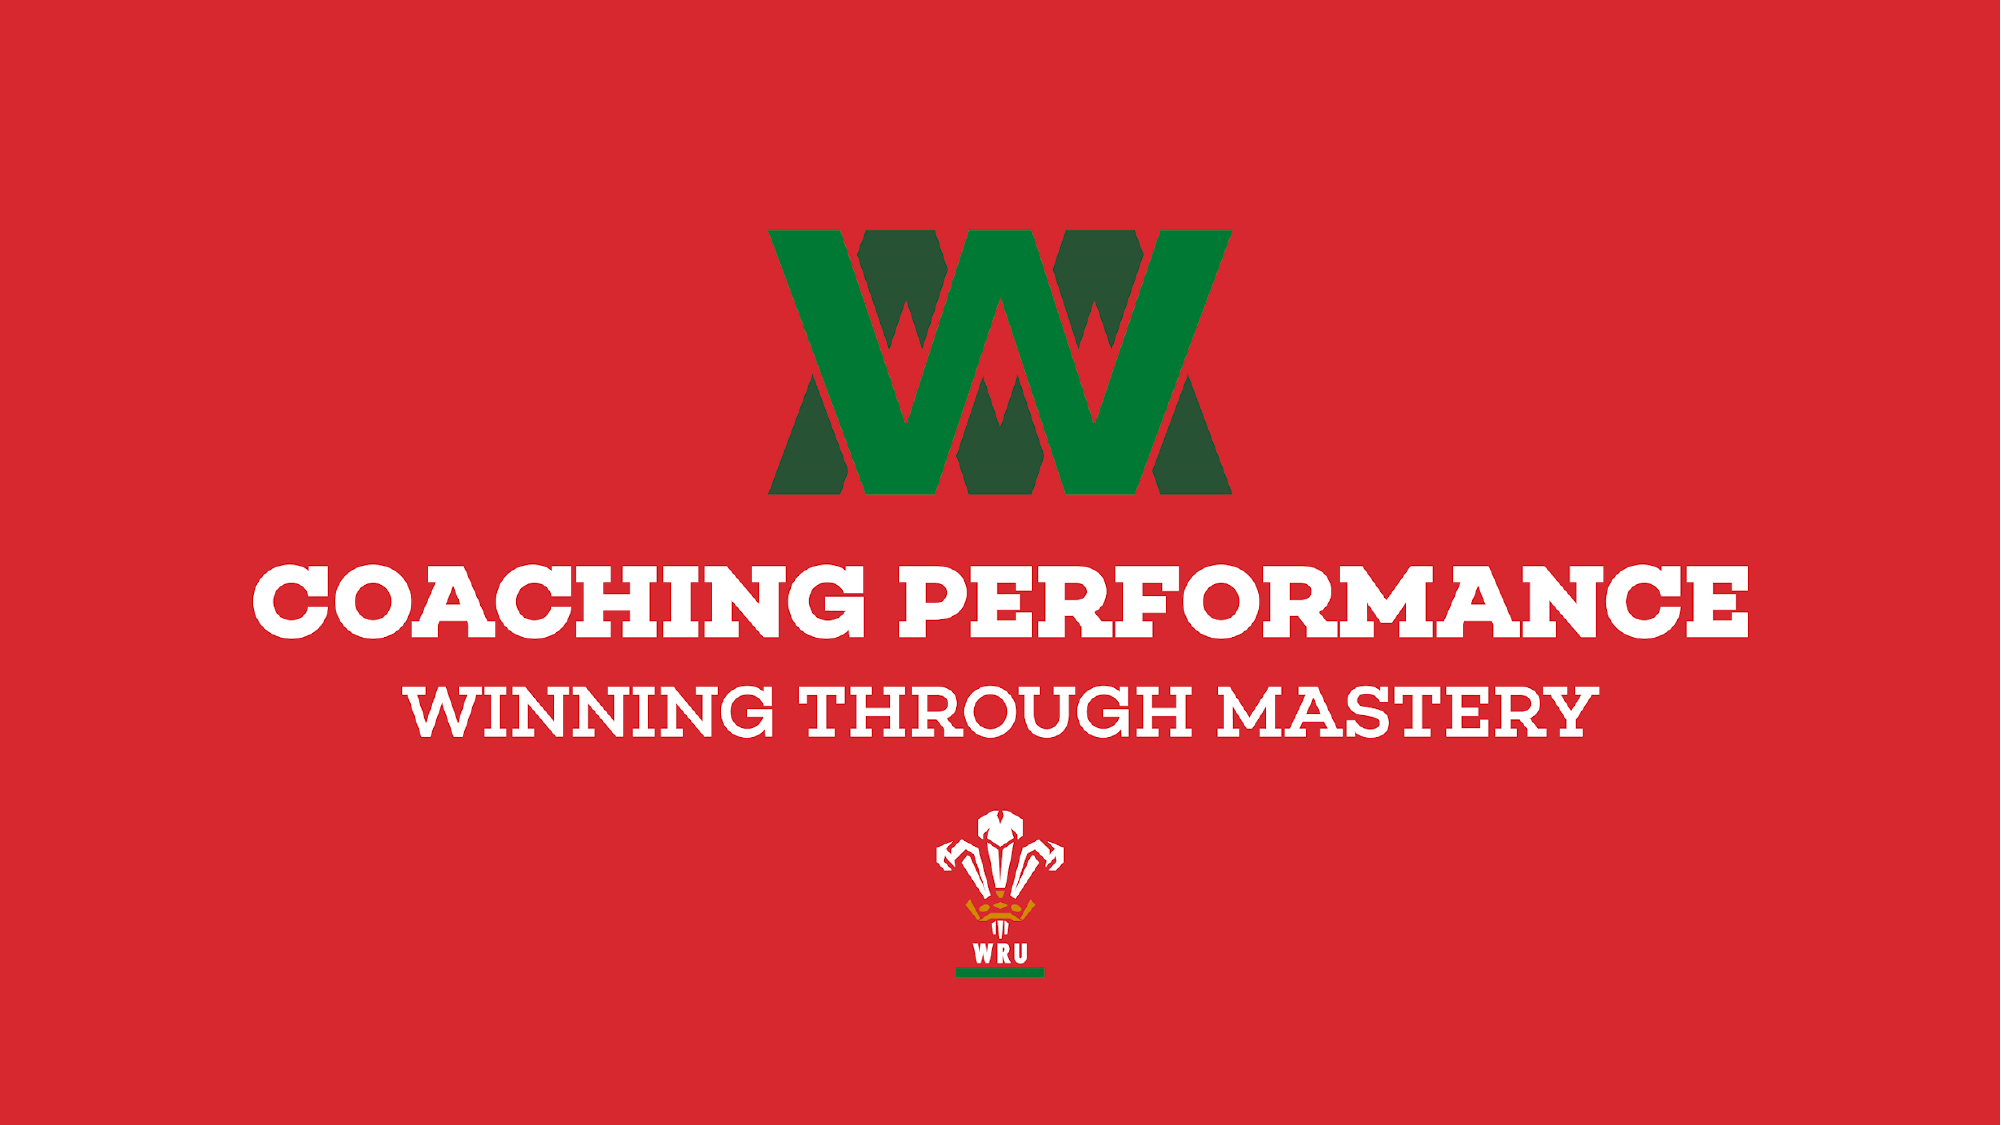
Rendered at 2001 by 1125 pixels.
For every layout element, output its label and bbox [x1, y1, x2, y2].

list [0, 0, 2000, 1125]
